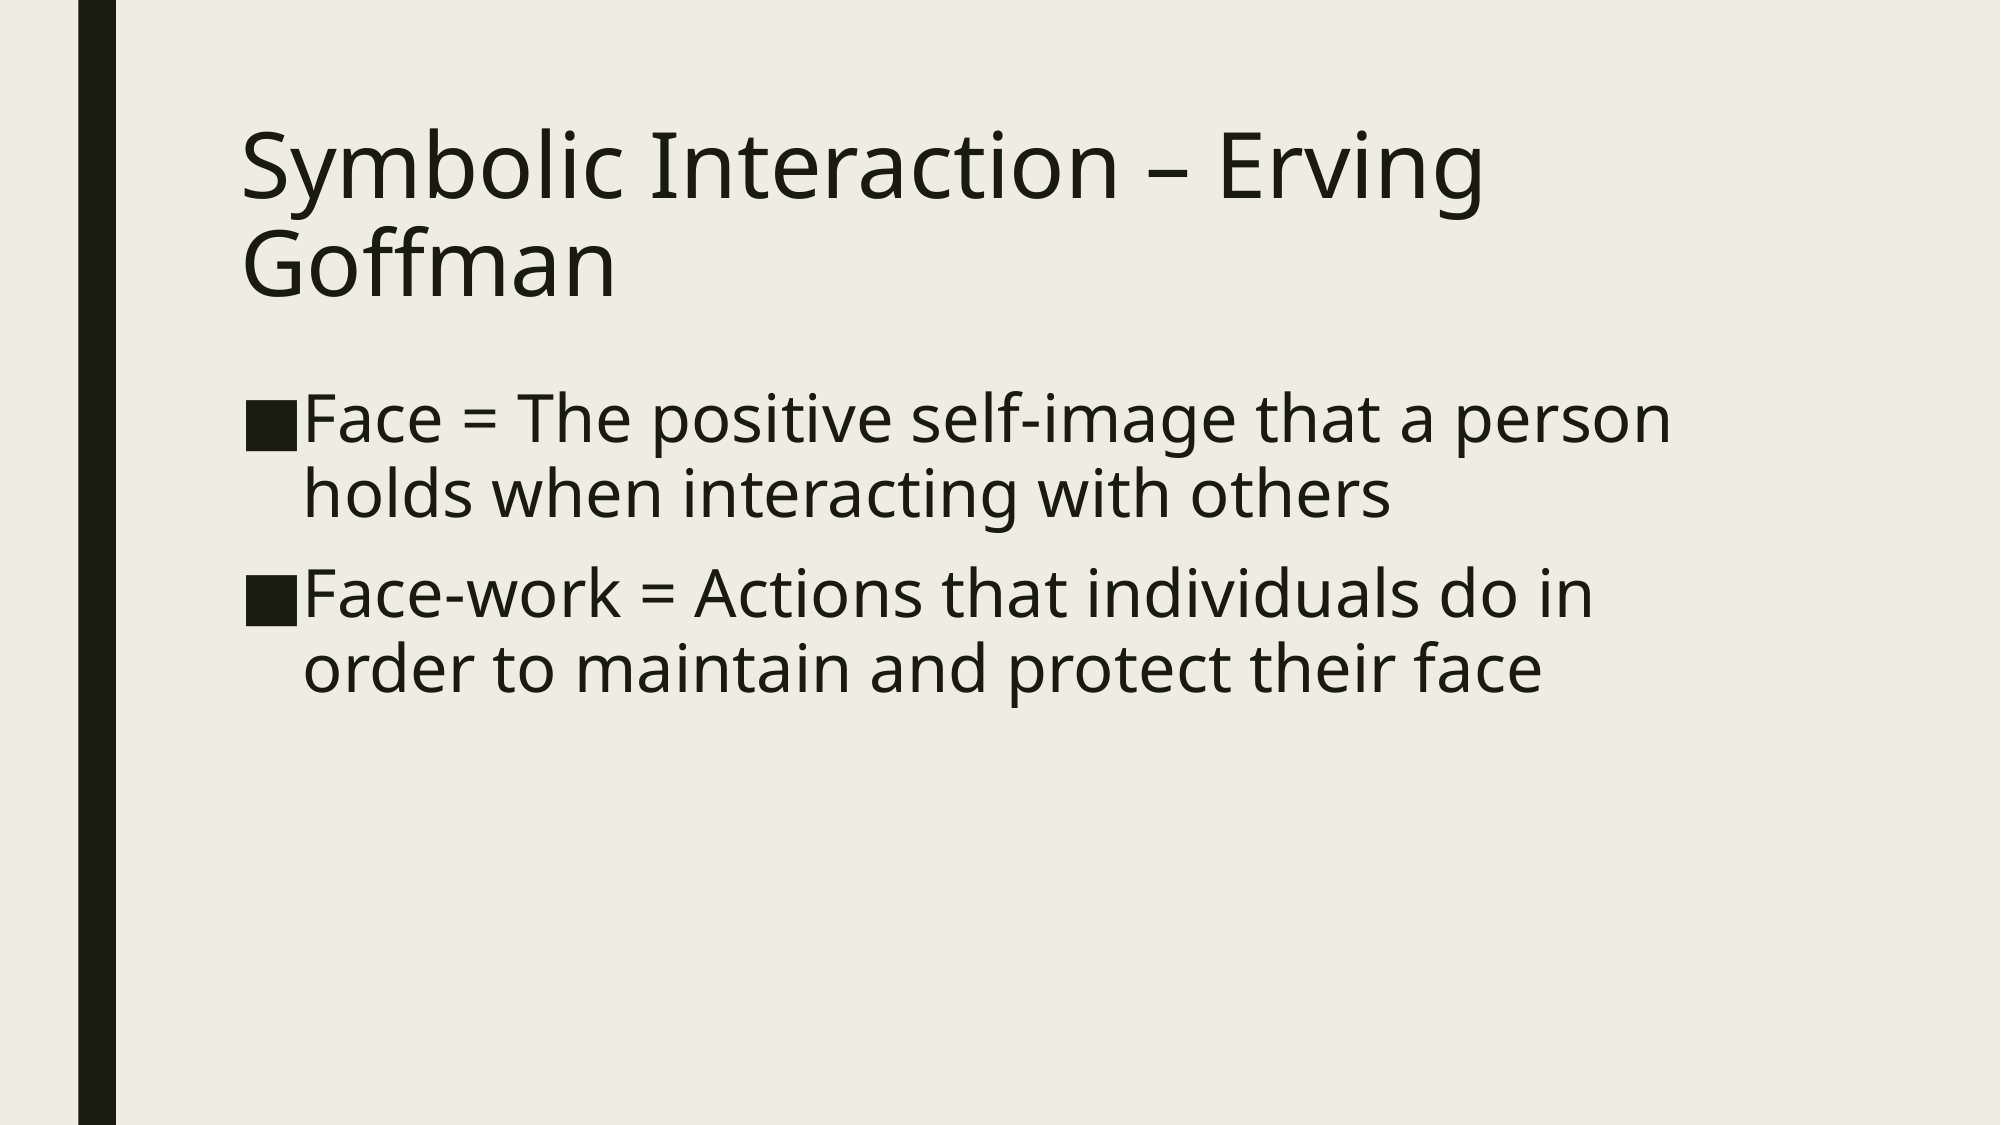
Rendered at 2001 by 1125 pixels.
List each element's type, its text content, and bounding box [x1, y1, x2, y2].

list Face = The positive self-image that a person holds when interacting with others Face-work = Actions that individuals do in order to maintain and protect their face [225, 375, 1800, 963]
title Symbolic Interaction – Erving Goffman [225, 112, 1800, 357]
